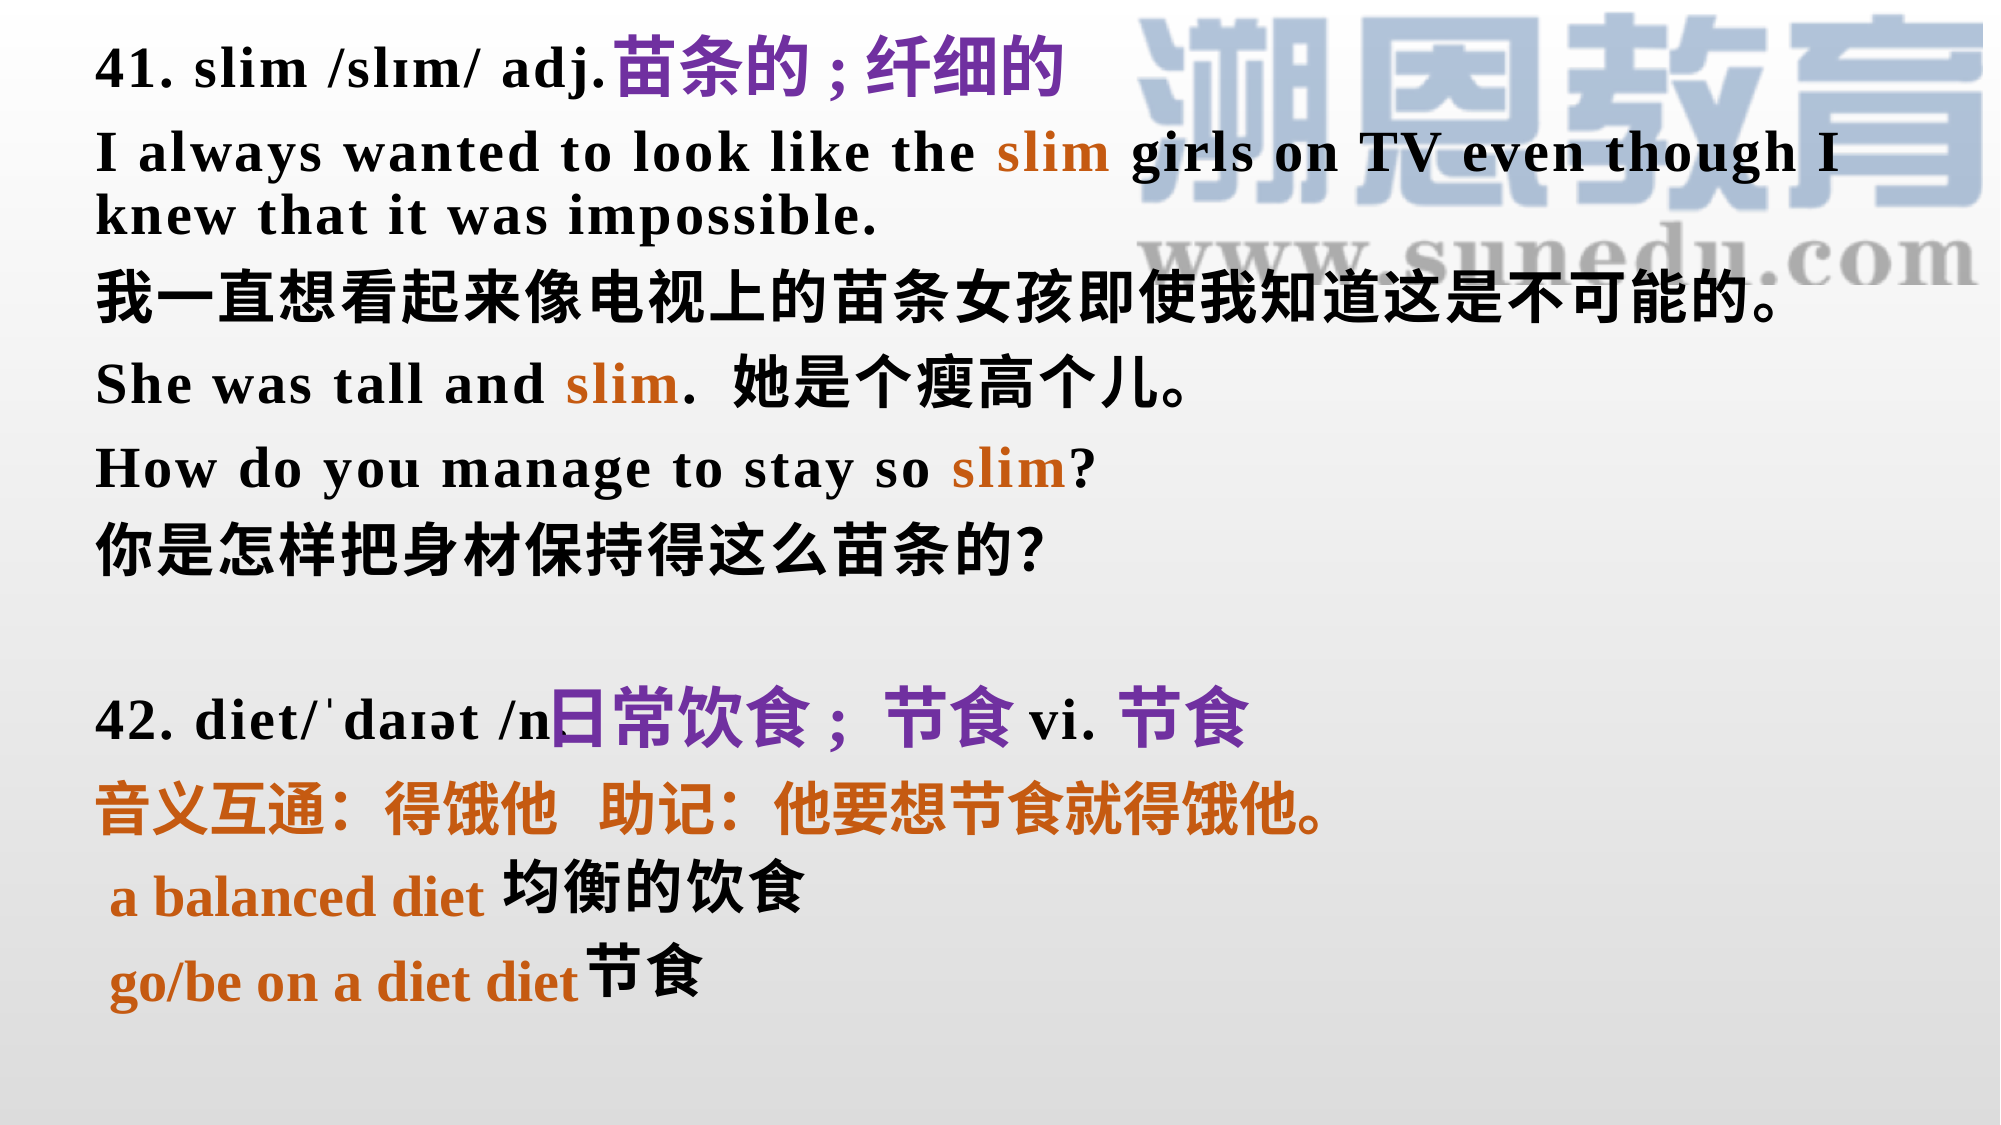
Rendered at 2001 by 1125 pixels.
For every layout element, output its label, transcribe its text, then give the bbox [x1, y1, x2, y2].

text_box a balanced diet [94, 850, 532, 935]
text_box 音义互通：得饿他 助记：他要想节食就得饿他。 [78, 764, 1674, 850]
text_box 苗条的;纤细的 [596, 17, 1081, 113]
list 41. slim /slɪm/ adj. I always wanted to look like the slim girls on TV even though I knew that it was impossible. 我一直想看起来像电视上的苗条女孩即使我知道这是不可能的。 She was tall and slim. 她是个瘦高个儿。 How do you manage to stay so slim? 你是怎样把身材保持得这么苗条的？ 42. diet/ˈdaɪət /n. vi. 均衡的饮食 节食 [78, 35, 1972, 1040]
text_box go/be on a diet diet [94, 935, 656, 1021]
text_box 节食 [1101, 668, 1266, 764]
picture [1134, 10, 1983, 285]
text_box 日常饮食; 节食 [529, 668, 1031, 764]
